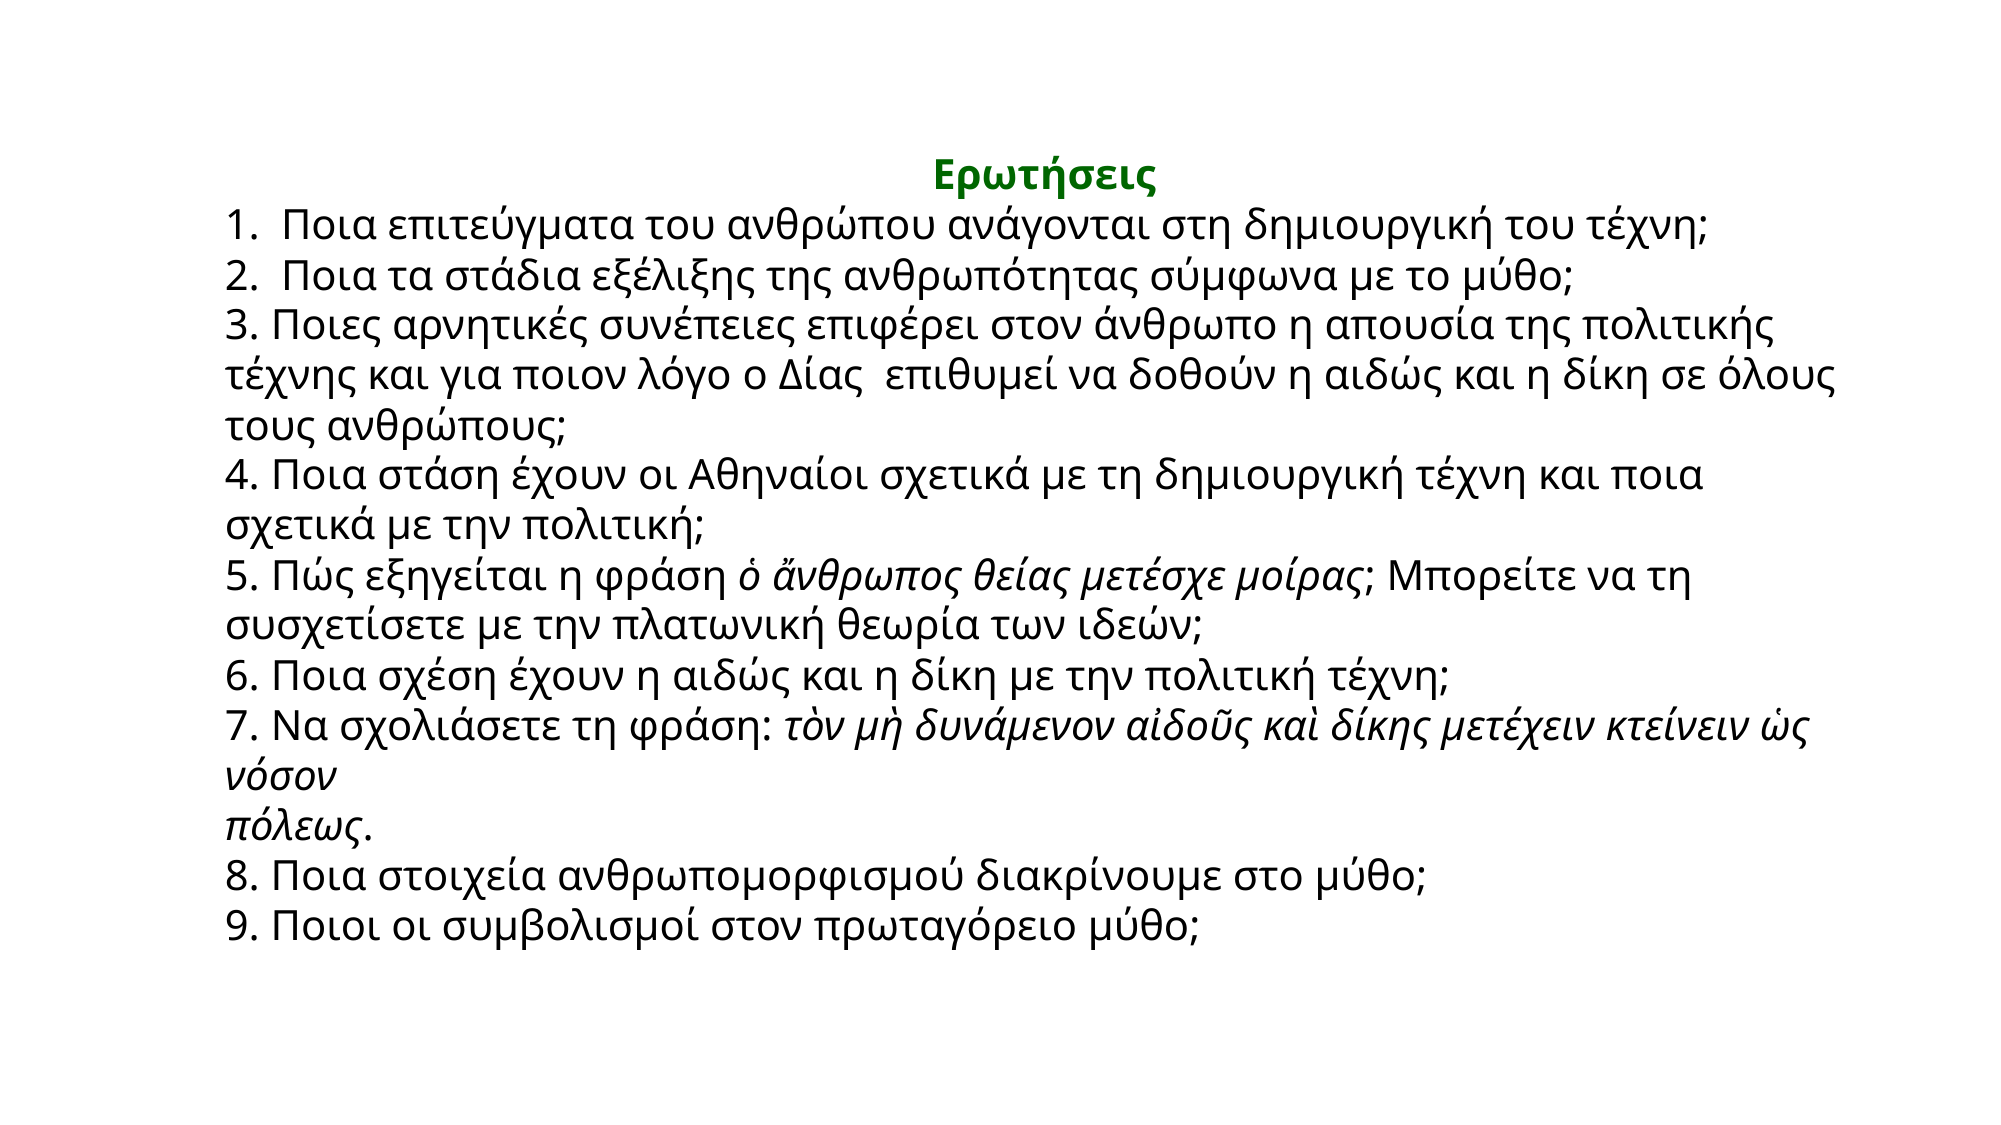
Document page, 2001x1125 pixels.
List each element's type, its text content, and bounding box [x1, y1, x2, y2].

text_box Ερωτήσεις Ποια επιτεύγματα του ανθρώπου ανάγονται στη δημιουργική του τέχνη; Ποια τα στάδια εξέλιξης της ανθρωπότητας σύμφωνα με το μύθο; 3. Ποιες αρνητικές συνέπειες επιφέρει στον άνθρωπο η απουσία της πολιτικής τέχνης και για ποιον λόγο ο Δίας επιθυμεί να δοθούν η αιδώς και η δίκη σε όλους τους ανθρώπους; 4. Ποια στάση έχουν οι Αθηναίοι σχετικά με τη δημιουργική τέχνη και ποια σχετικά με την πολιτική; 5. Πώς εξηγείται η φράση ὁ ἄνθρωπος θείας μετέσχε μοίρας; Μπορείτε να τη συσχετίσετε με την πλατωνική θεωρία των ιδεών; 6. Ποια σχέση έχουν η αιδώς και η δίκη με την πολιτική τέχνη; 7. Να σχολιάσετε τη φράση: τὸν μὴ δυνάμενον αἰδοῦς καὶ δίκης μετέχειν κτείνειν ὡς νόσον πόλεως. 8. Ποια στοιχεία ανθρωπομορφισμού διακρίνουμε στο μύθο; 9. Ποιοι οι συμβολισμοί στον πρωταγόρειο μύθο; [210, 140, 1879, 1001]
